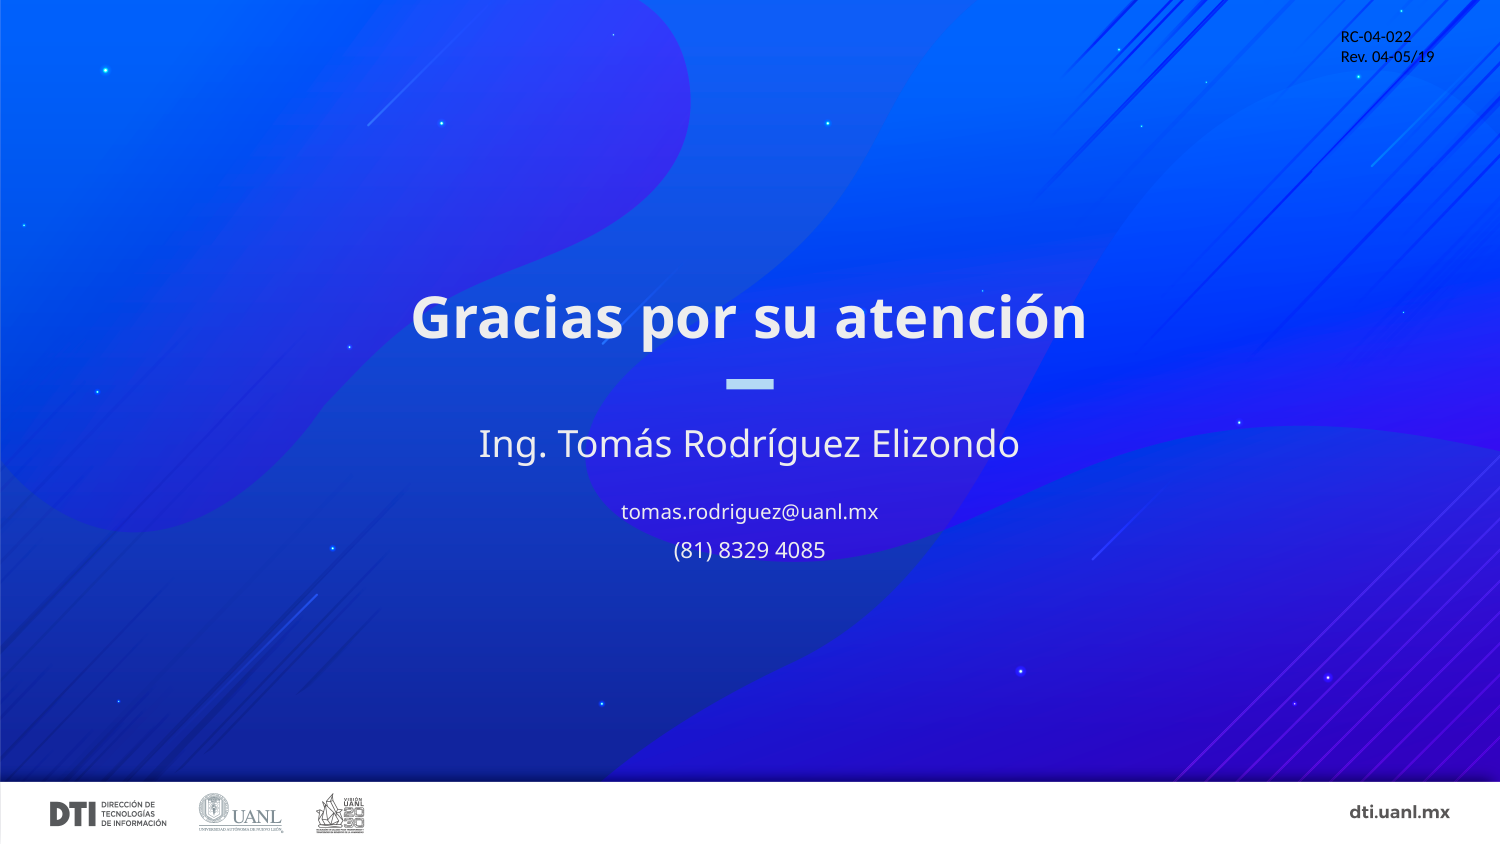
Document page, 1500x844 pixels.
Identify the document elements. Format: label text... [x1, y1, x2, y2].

list tomas.rodriguez@uanl.mx [496, 494, 1004, 532]
title Gracias por su atención [220, 280, 1280, 359]
list (81) 8329 4085 [496, 532, 1004, 571]
list Ing. Tomás Rodríguez Elizondo [220, 415, 1280, 475]
picture [0, 0, 1500, 844]
